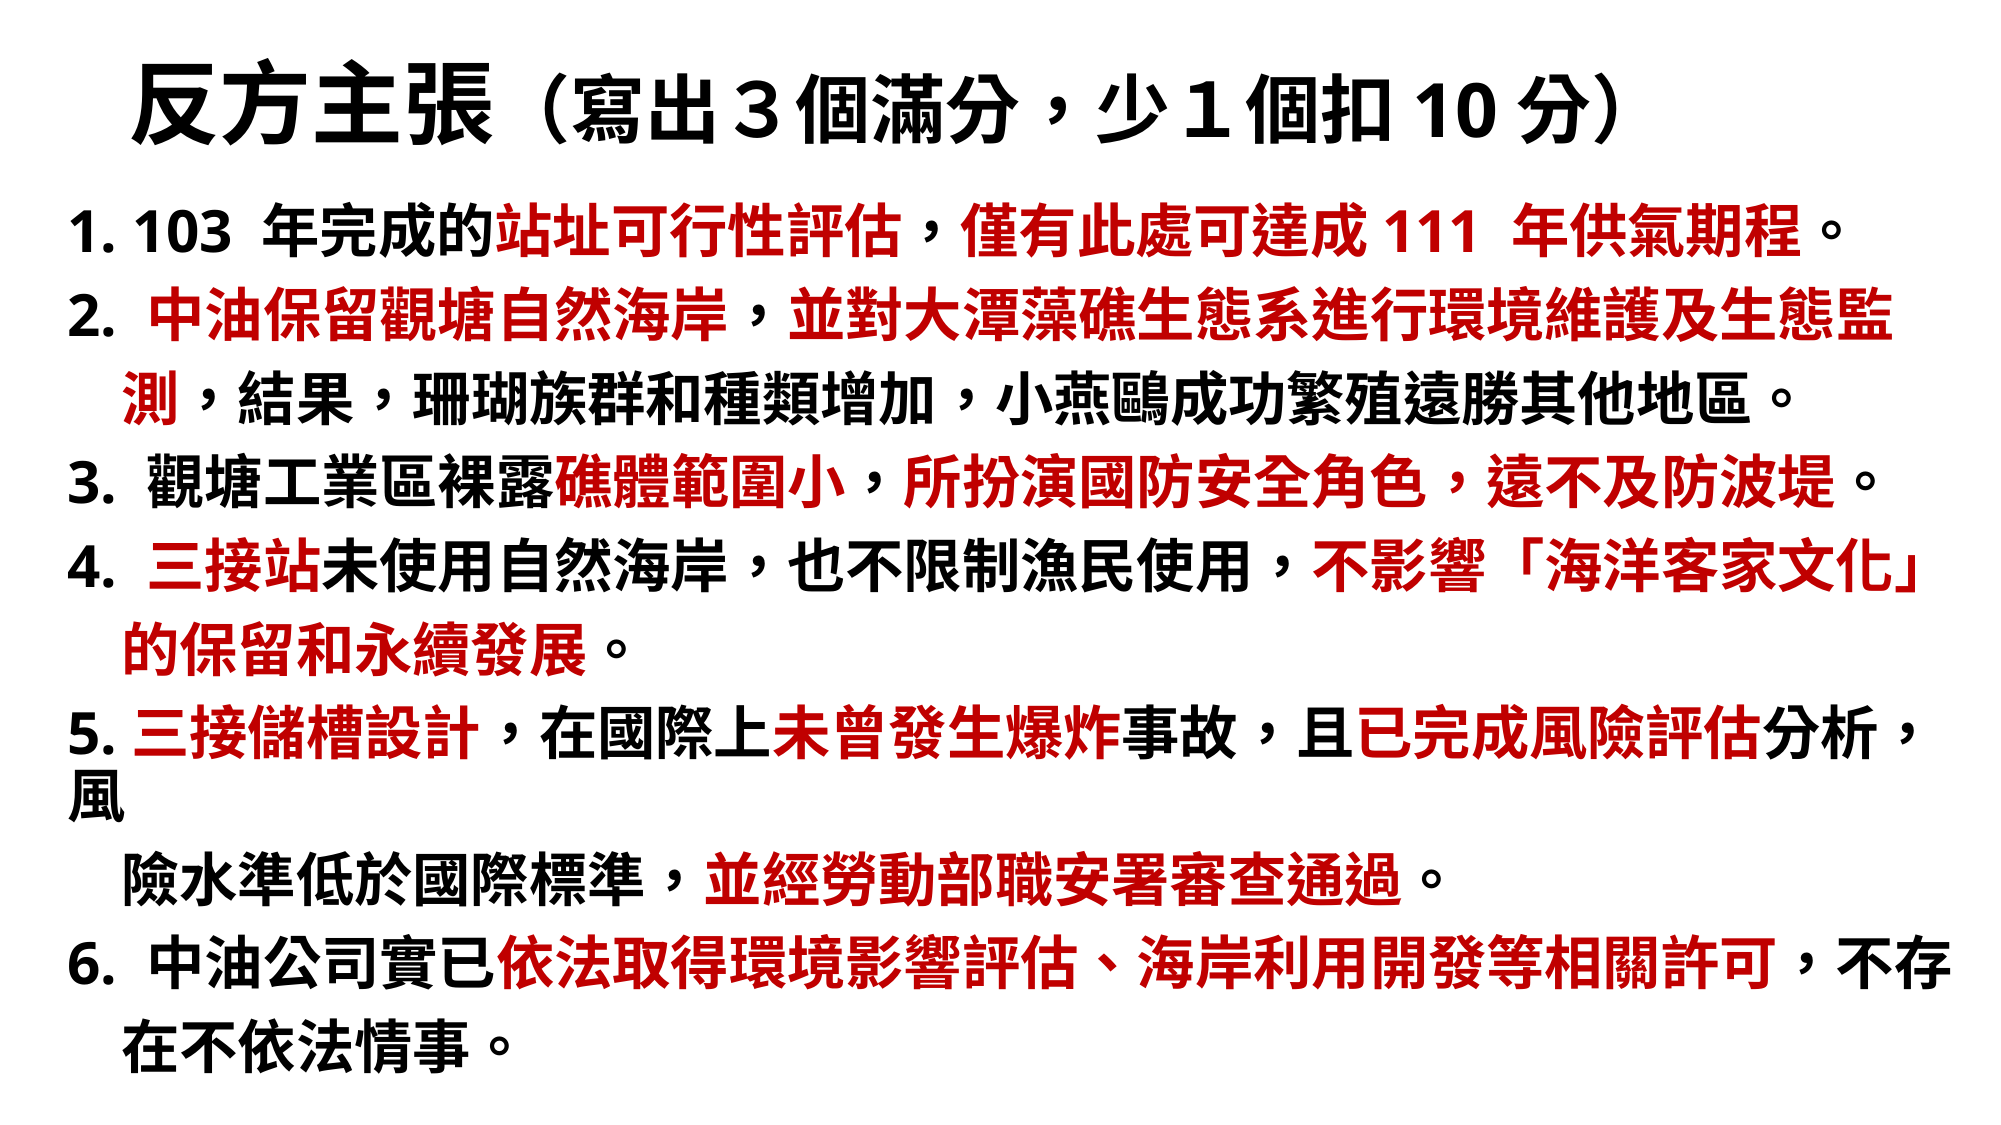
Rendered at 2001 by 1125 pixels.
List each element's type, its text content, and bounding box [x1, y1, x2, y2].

list 1. 103 年完成的站址可行性評估，僅有此處可達成111 年供氣期程。 2. 中油保留觀塘自然海岸，並對大潭藻礁生態系進行環境維護及生態監 測，結果，珊瑚族群和種類增加，小燕鷗成功繁殖遠勝其他地區。 3. 觀塘工業區裸露礁體範圍小，所扮演國防安全角色，遠不及防波堤。 4. 三接站未使用自然海岸，也不限制漁民使用，不影響「海洋客家文化」 的保留和永續發展。 5.三接儲槽設計，在國際上未曾發生爆炸事故，且已完成風險評估分析，風 險水準低於國際標準，並經勞動部職安署審查通過。 6. 中油公司實已依法取得環境影響評估、海岸利用開發等相關許可，不存 在不依法情事。 [52, 194, 2000, 1125]
title 反方主張（寫出３個滿分，少１個扣10分） [113, 23, 1838, 193]
